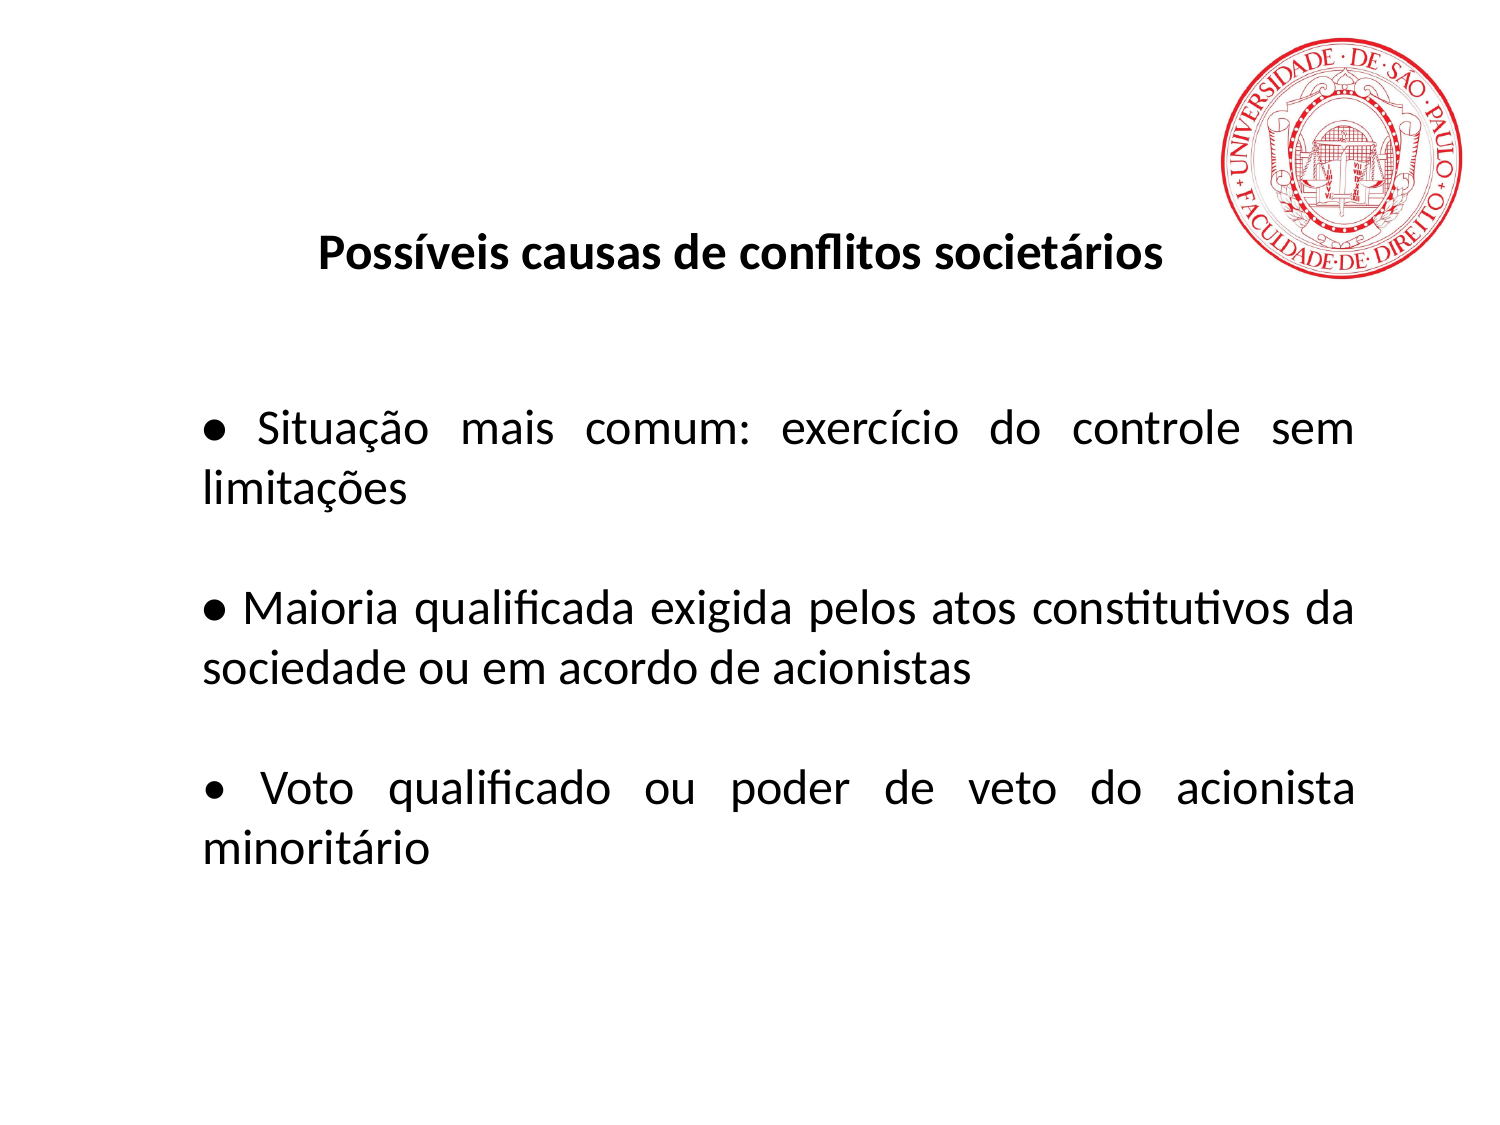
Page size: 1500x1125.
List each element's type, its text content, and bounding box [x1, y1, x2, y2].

subtitle Possíveis causas de conflitos societários [269, 210, 1214, 340]
picture [1218, 34, 1466, 282]
text_box • Situação mais comum: exercício do controle sem limitações • Maioria qualificada exigida pelos atos constitutivos da sociedade ou em acordo de acionistas • Voto qualificado ou poder de veto do acionista minoritário [187, 386, 1371, 952]
